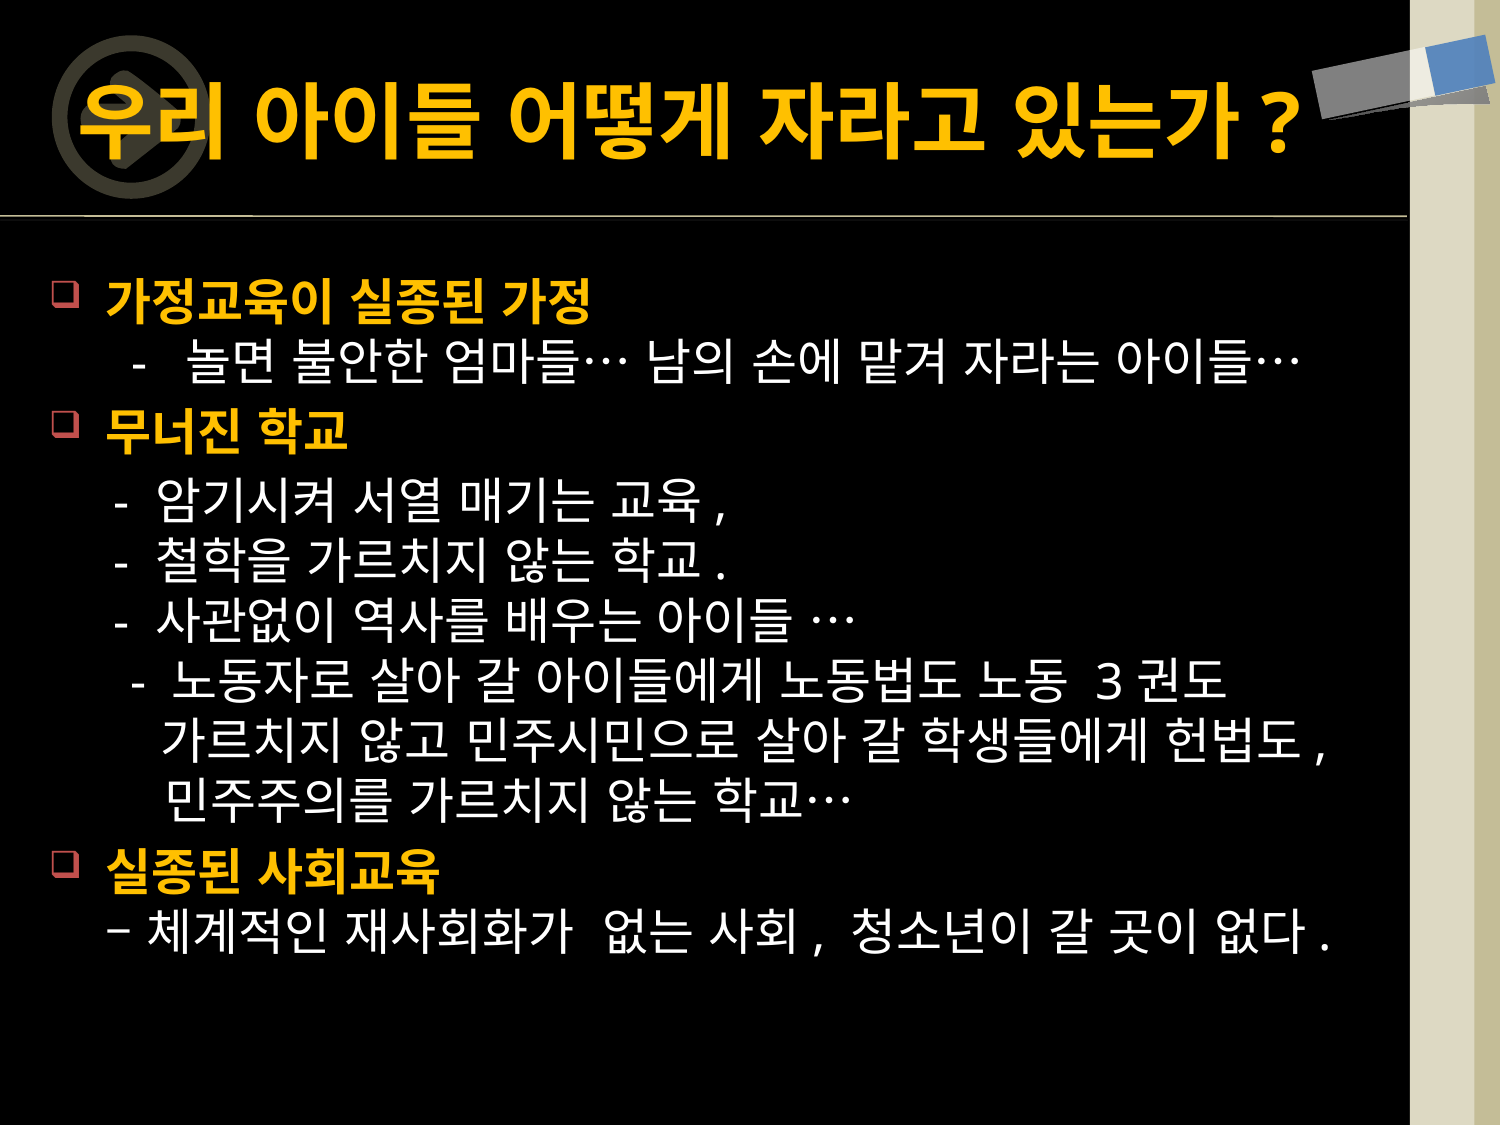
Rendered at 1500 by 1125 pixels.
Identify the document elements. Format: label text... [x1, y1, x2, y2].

title 우리 아이들 어떻게 자라고 있는가? [14, 24, 1365, 213]
list 가정교육이 실종된 가정 - 놀면 불안한 엄마들… 남의 손에 맡겨 자라는 아이들… 무너진 학교 - 암기시켜 서열 매기는 교육, - 철학을 가르치지 않는 학교. - 사관없이 역사를 배우는 아이들 … - 노동자로 살아 갈 아이들에게 노동법도 노동 3권도 가르치지 않고 민주시민으로 살아 갈 학생들에게 헌법도, 민주주의를 가르치지 않는 학교… 실종된 사회교육 – 체계적인 재사회화가 없는 사회, 청소년이 갈 곳이 없다. [33, 262, 1365, 1083]
